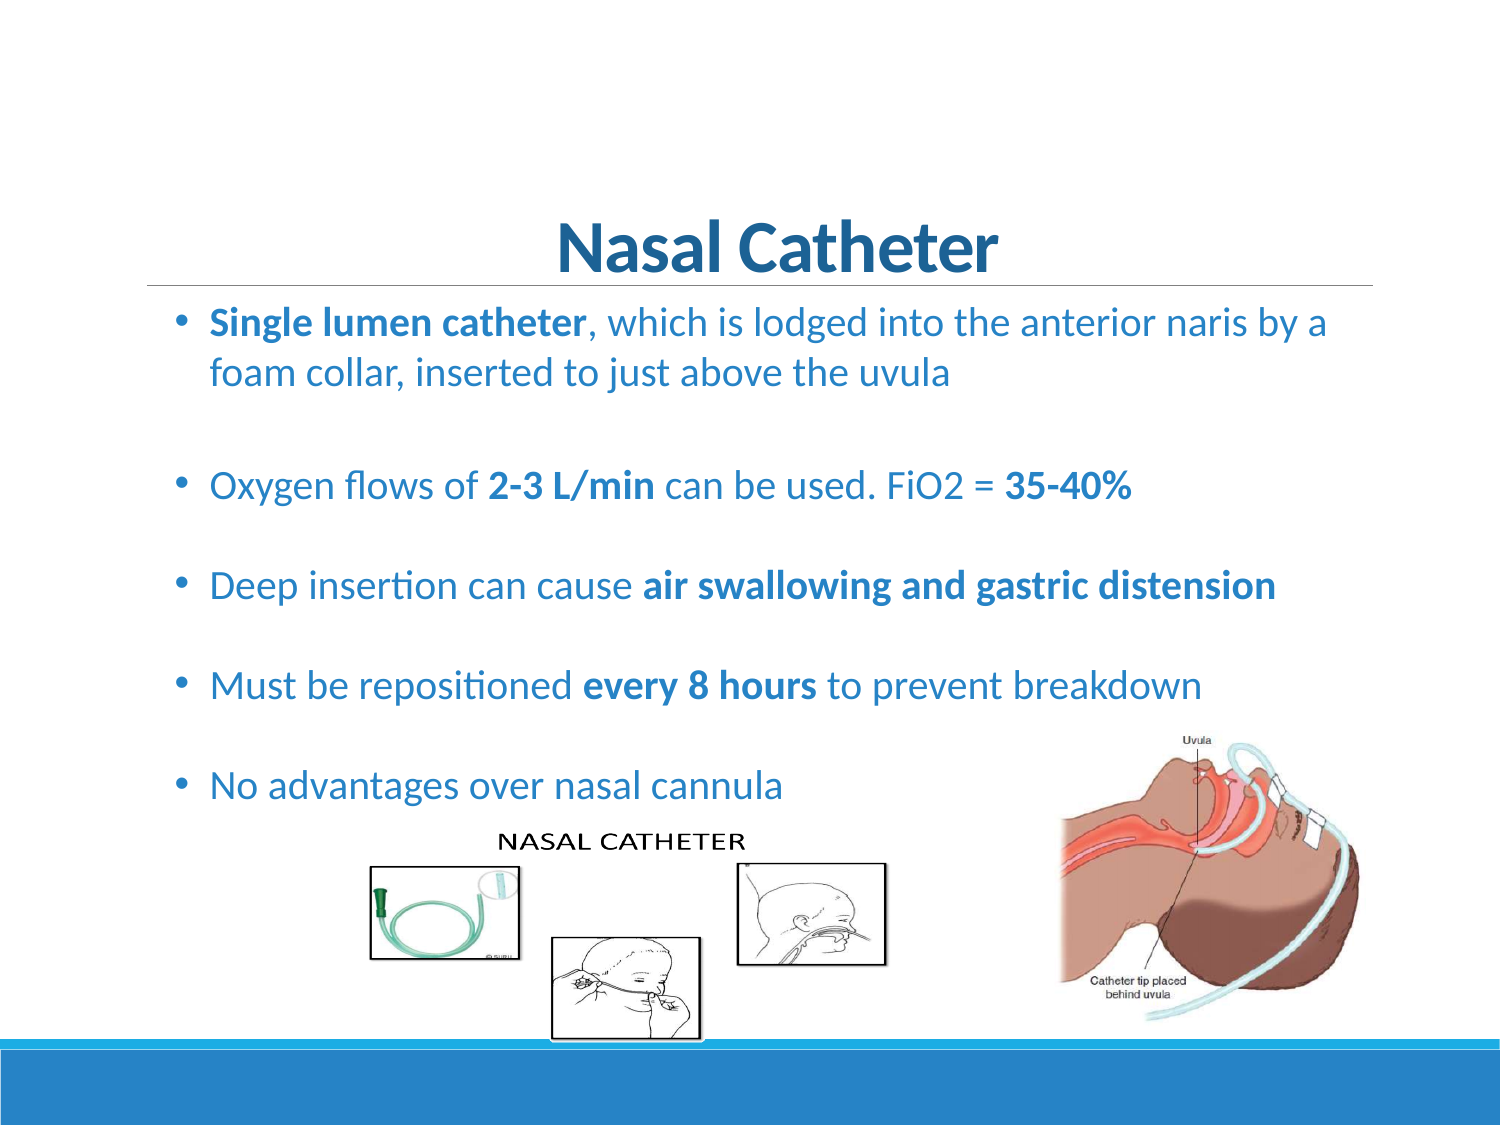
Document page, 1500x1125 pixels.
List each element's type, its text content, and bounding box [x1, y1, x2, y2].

text_box Single lumen catheter, which is lodged into the anterior naris by a foam collar, inserted to just above the uvula Oxygen flows of 2-3 L/min can be used. FiO2 = 35-40% Deep insertion can cause air swallowing and gastric distension Must be repositioned every 8 hours to prevent breakdown No advantages over nasal cannula [159, 287, 1350, 816]
picture [1031, 685, 1371, 1027]
picture [349, 828, 904, 1051]
text_box Nasal Catheter [159, 116, 1398, 288]
